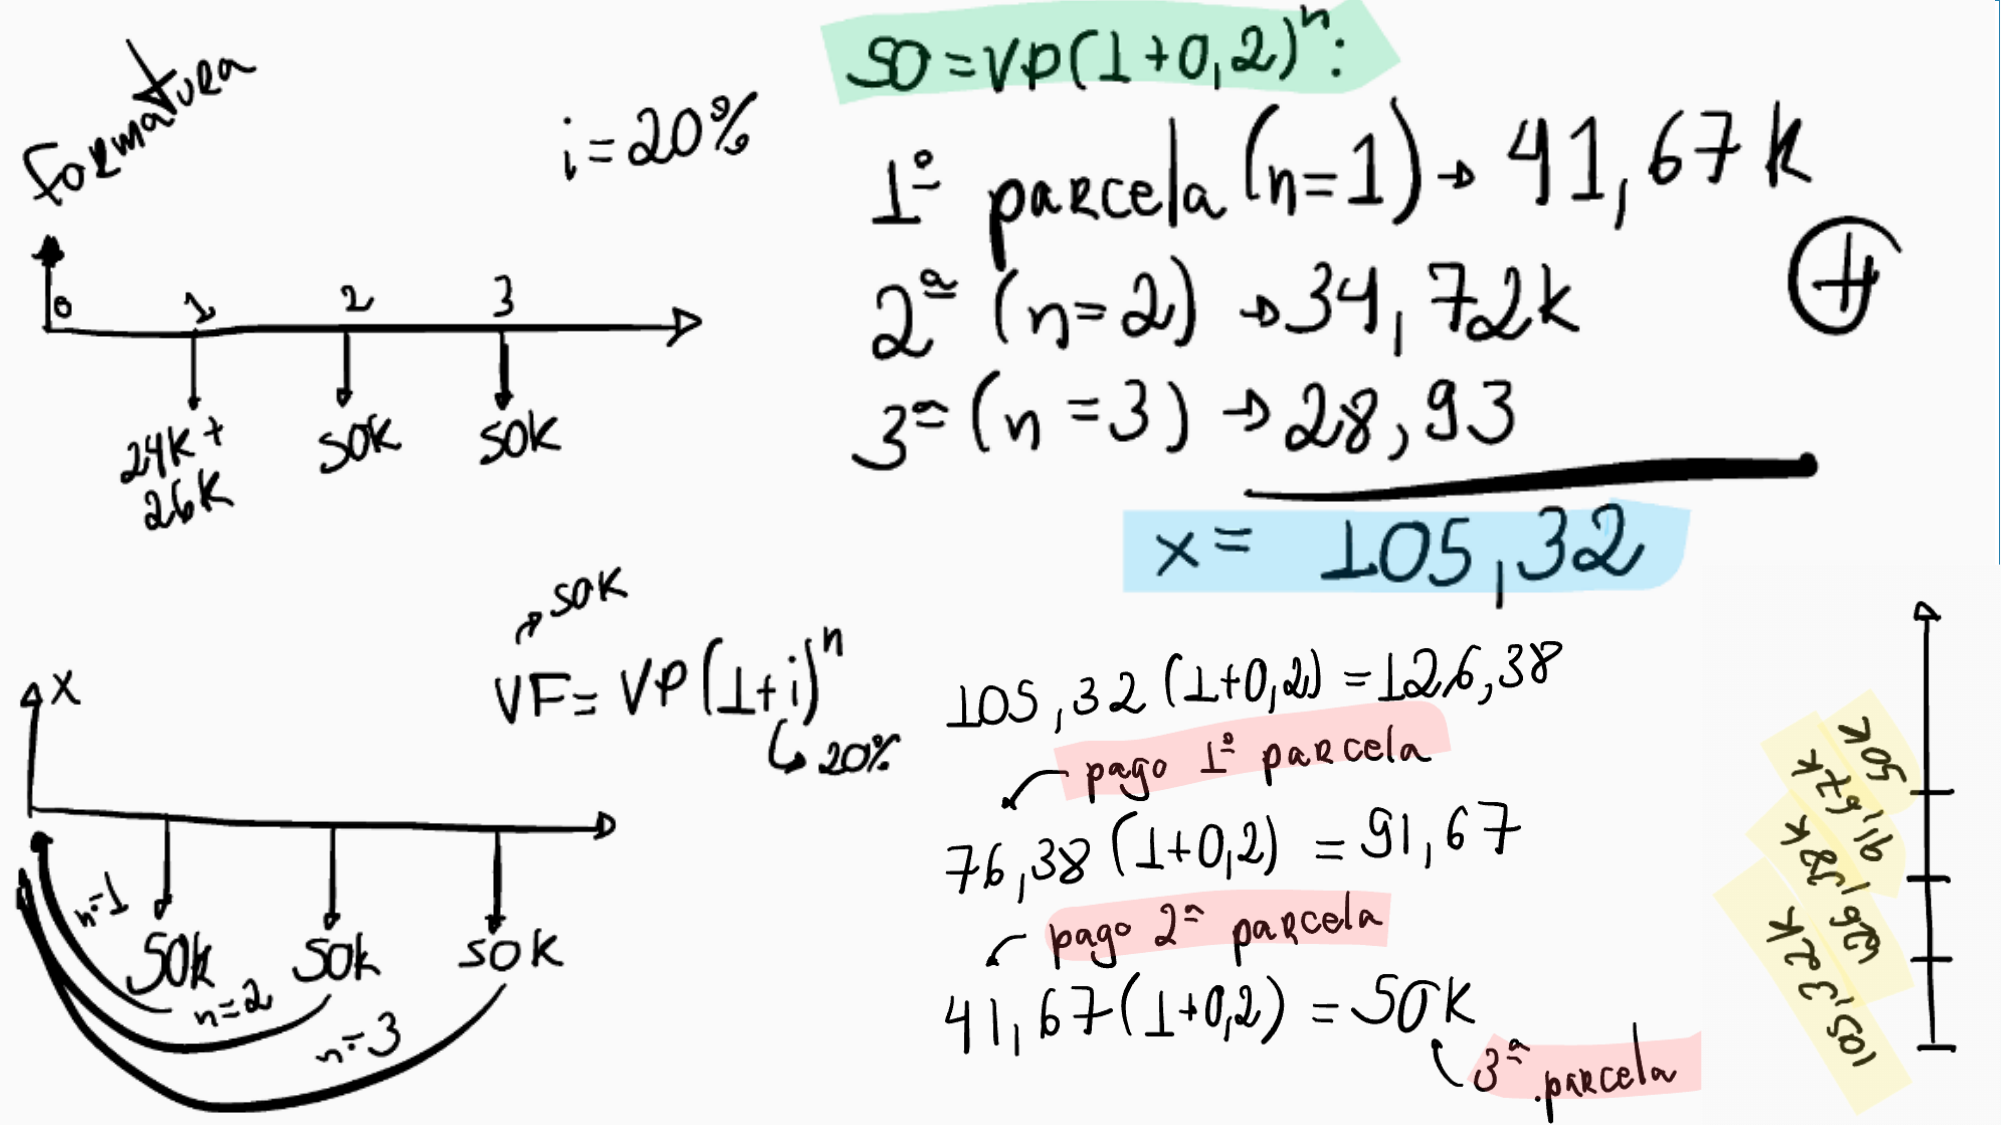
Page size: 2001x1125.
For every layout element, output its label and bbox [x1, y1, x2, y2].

text_box [1996, 0, 2000, 564]
picture [0, 0, 2000, 1125]
